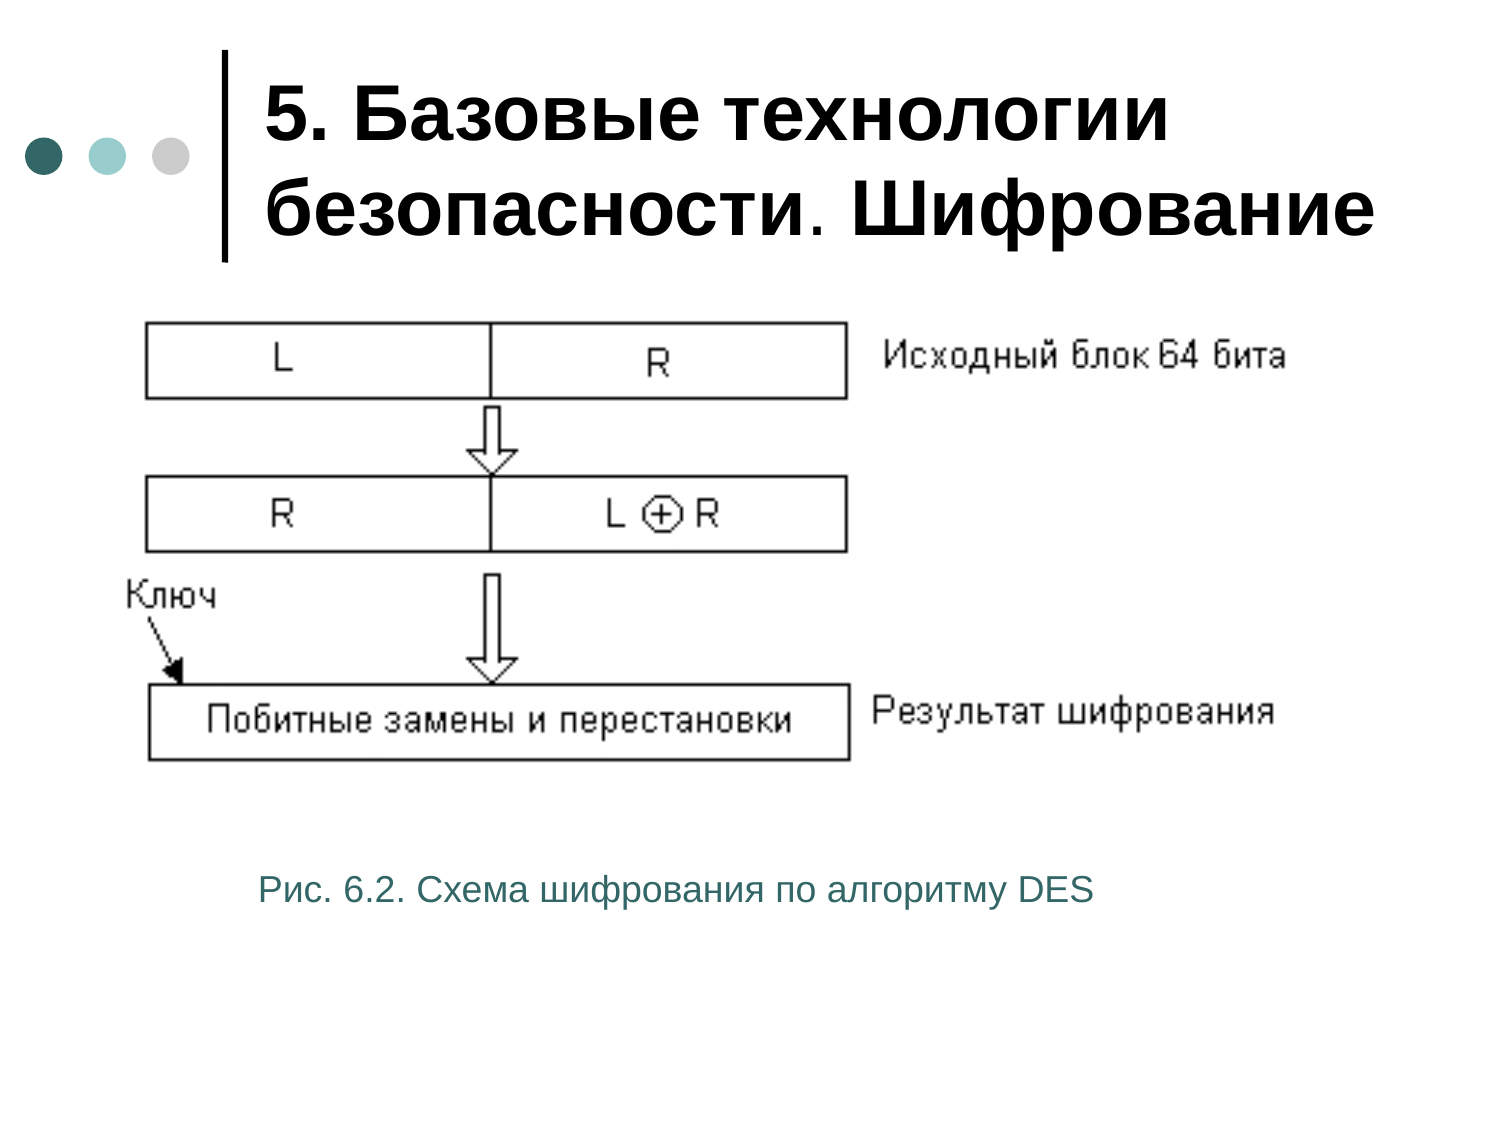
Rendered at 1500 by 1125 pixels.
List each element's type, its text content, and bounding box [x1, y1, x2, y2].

title 5. Базовые технологии безопасности. Шифрование [249, 31, 1400, 282]
text_box Рис. 6.2. Схема шифрования по алгоритму DES [243, 858, 1121, 918]
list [123, 314, 1294, 768]
